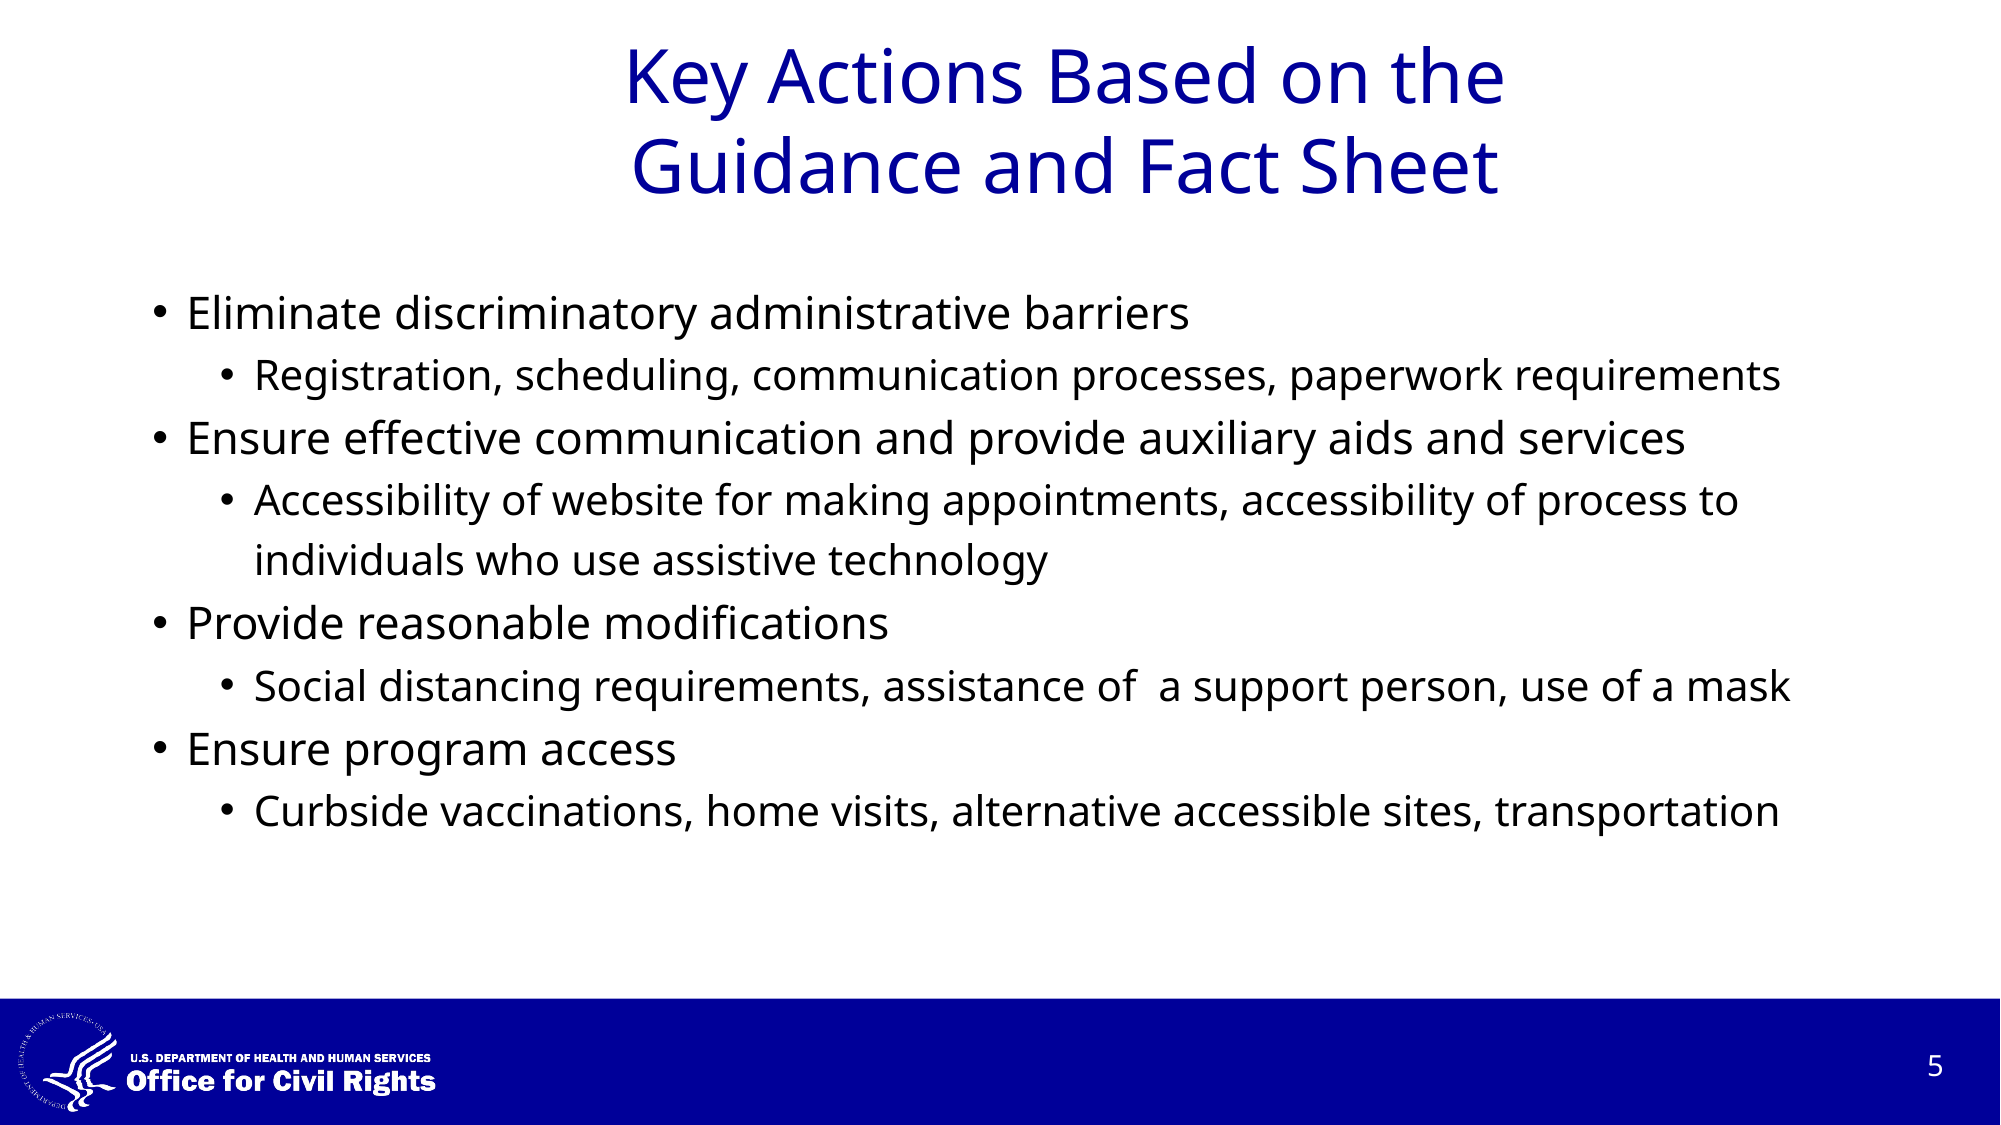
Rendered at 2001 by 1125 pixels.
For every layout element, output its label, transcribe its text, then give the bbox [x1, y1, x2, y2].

picture [18, 1013, 436, 1112]
title Key Actions Based on the Guidance and Fact Sheet [212, 24, 1938, 213]
list Eliminate discriminatory administrative barriers Registration, scheduling, communication processes, paperwork requirements Ensure effective communication and provide auxiliary aids and services Accessibility of website for making appointments, accessibility of process to individuals who use assistive technology Provide reasonable modifications Social distancing requirements, assistance of a support person, use of a mask Ensure program access Curbside vaccinations, home visits, alternative accessible sites, transportation [137, 249, 1863, 988]
